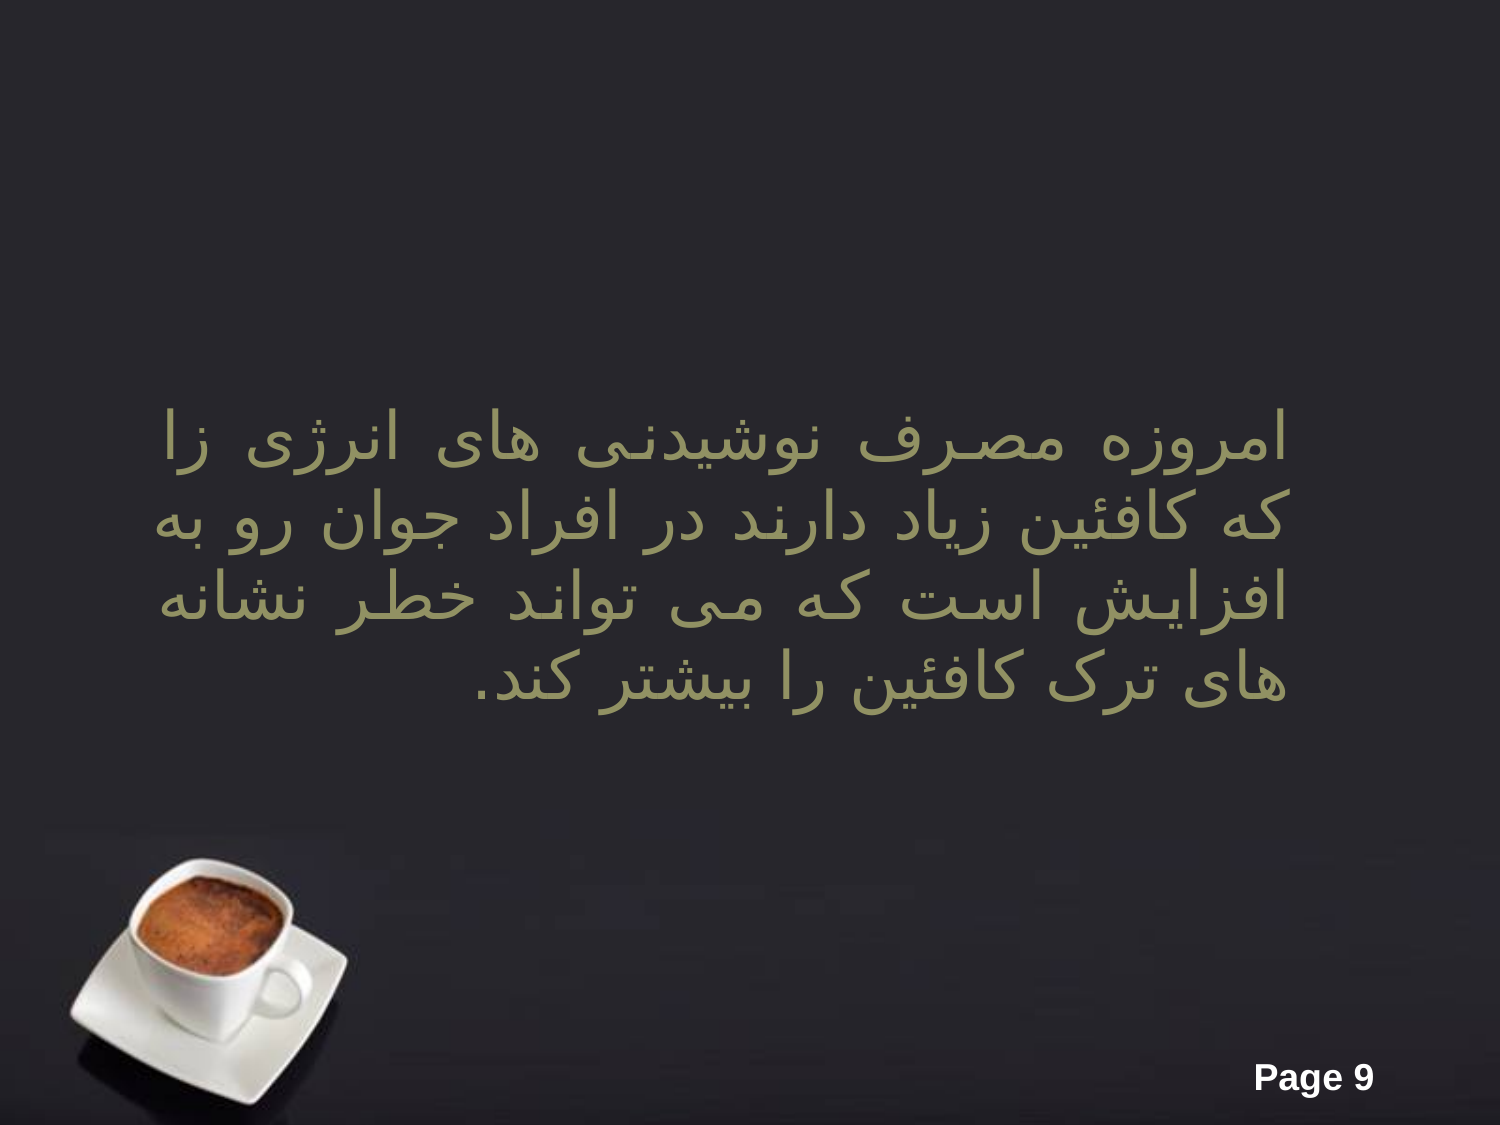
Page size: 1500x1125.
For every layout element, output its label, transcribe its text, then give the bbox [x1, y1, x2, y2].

text_box امروزه مصرف نوشیدنی های انرژی زا که کافئین زیاد دارند در افراد جوان رو به افزایش است که می تواند خطر نشانه های ترک کافئین را بیشتر کند. [135, 385, 1306, 720]
picture [0, 0, 1500, 1125]
